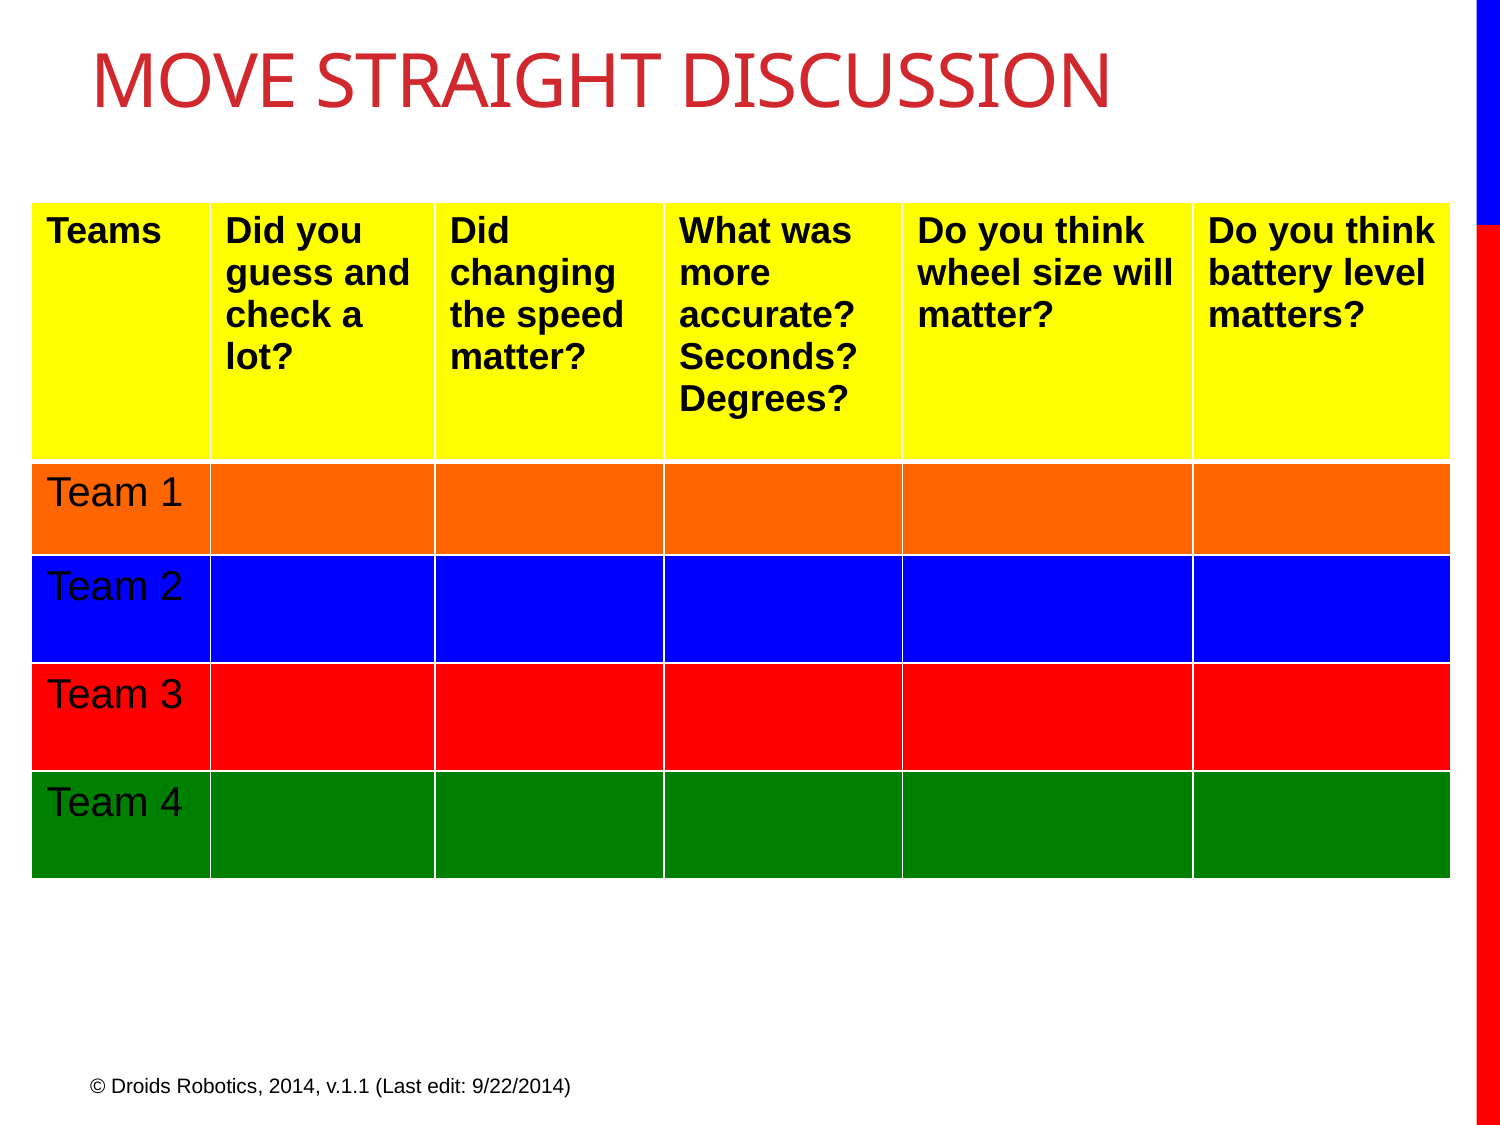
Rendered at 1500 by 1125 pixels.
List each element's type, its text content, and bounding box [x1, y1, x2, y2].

table_cell [665, 464, 902, 554]
title MOVE STRAIGHT discussion [75, 25, 1428, 201]
table_cell [1194, 556, 1450, 662]
table_cell [211, 772, 434, 878]
footer © Droids Robotics, 2014, v.1.1 (Last edit: 9/22/2014) [75, 1065, 638, 1112]
table_header Do you think battery level matters? [1194, 203, 1450, 459]
table_cell [903, 772, 1192, 878]
table_cell [903, 664, 1192, 770]
table_cell [665, 772, 902, 878]
table_cell [903, 464, 1192, 554]
table_header Do you think wheel size will matter? [903, 203, 1192, 459]
table_cell [436, 556, 663, 662]
table_cell [436, 664, 663, 770]
table_cell [903, 556, 1192, 662]
table_cell [1194, 772, 1450, 878]
table_header Did changing the speed matter? [436, 203, 663, 459]
table_cell Team 3 [32, 664, 210, 770]
table_cell [665, 556, 902, 662]
table_cell Team 4 [32, 772, 210, 878]
table_header Teams [32, 203, 210, 459]
table_cell [211, 464, 434, 554]
table_cell [211, 664, 434, 770]
table_cell [436, 772, 663, 878]
table_cell [1194, 664, 1450, 770]
table_cell [436, 464, 663, 554]
table_cell Team 2 [32, 556, 210, 662]
table_cell Team 1 [32, 464, 210, 554]
table_cell [211, 556, 434, 662]
table_header What was more accurate? Seconds? Degrees? [665, 203, 902, 459]
table_cell [665, 664, 902, 770]
table_cell [1194, 464, 1450, 554]
table_header Did you guess and check a lot? [211, 203, 434, 459]
